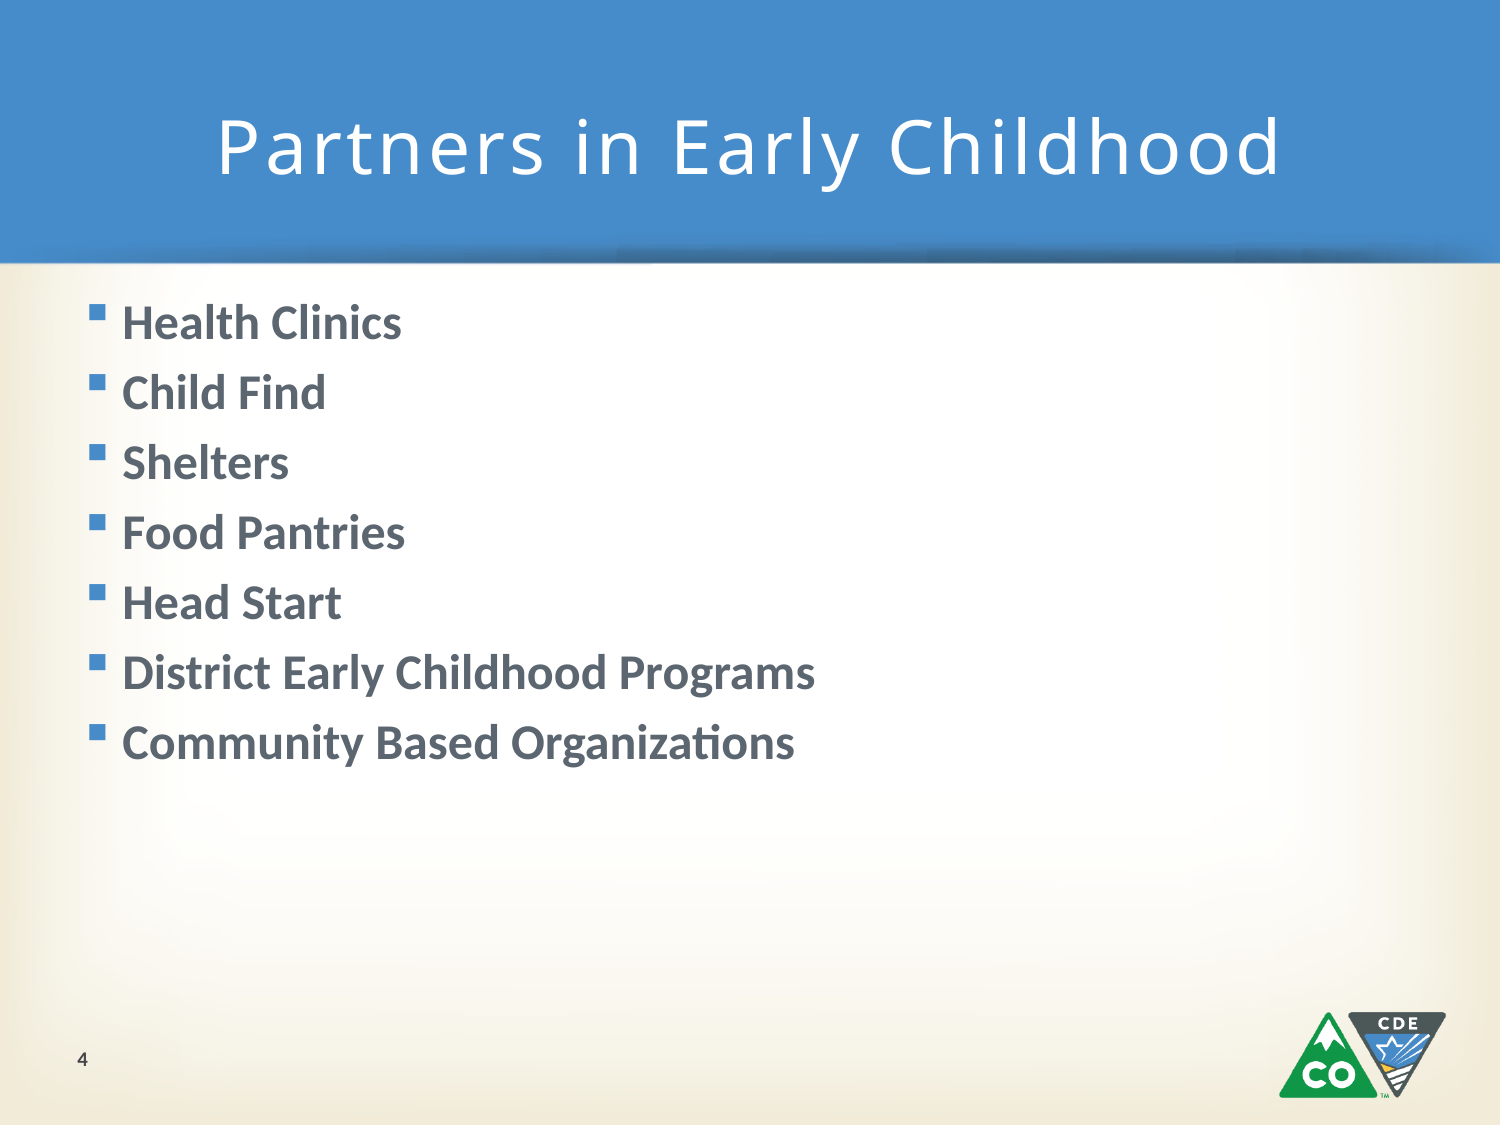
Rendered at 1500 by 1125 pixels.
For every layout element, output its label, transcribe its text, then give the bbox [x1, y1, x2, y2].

list Health Clinics Child Find Shelters Food Pantries Head Start District Early Childhood Programs Community Based Organizations [62, 281, 1442, 1005]
title Partners in Early Childhood [62, 58, 1438, 232]
picture [0, 0, 1500, 1125]
footer 4 [62, 1027, 538, 1088]
